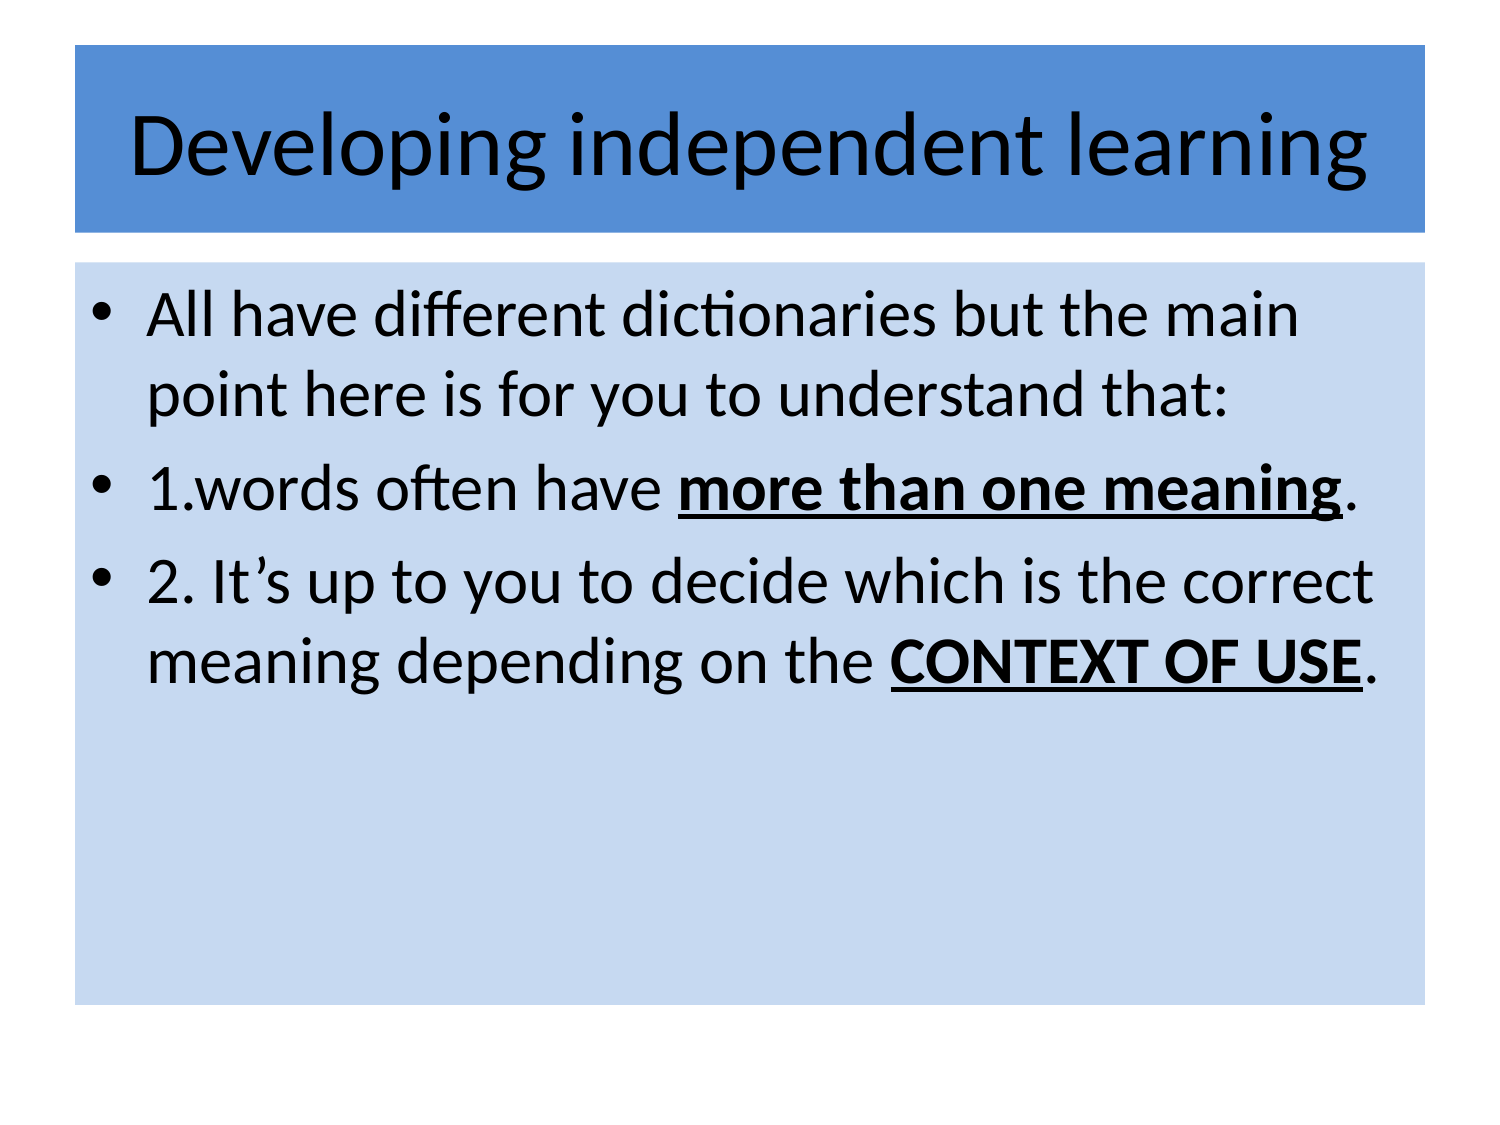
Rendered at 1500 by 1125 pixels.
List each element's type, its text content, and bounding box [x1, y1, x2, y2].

title Developing independent learning [75, 45, 1425, 233]
list All have different dictionaries but the main point here is for you to understand that: 1.words often have more than one meaning. 2. It’s up to you to decide which is the correct meaning depending on the CONTEXT OF USE. [75, 262, 1425, 1005]
